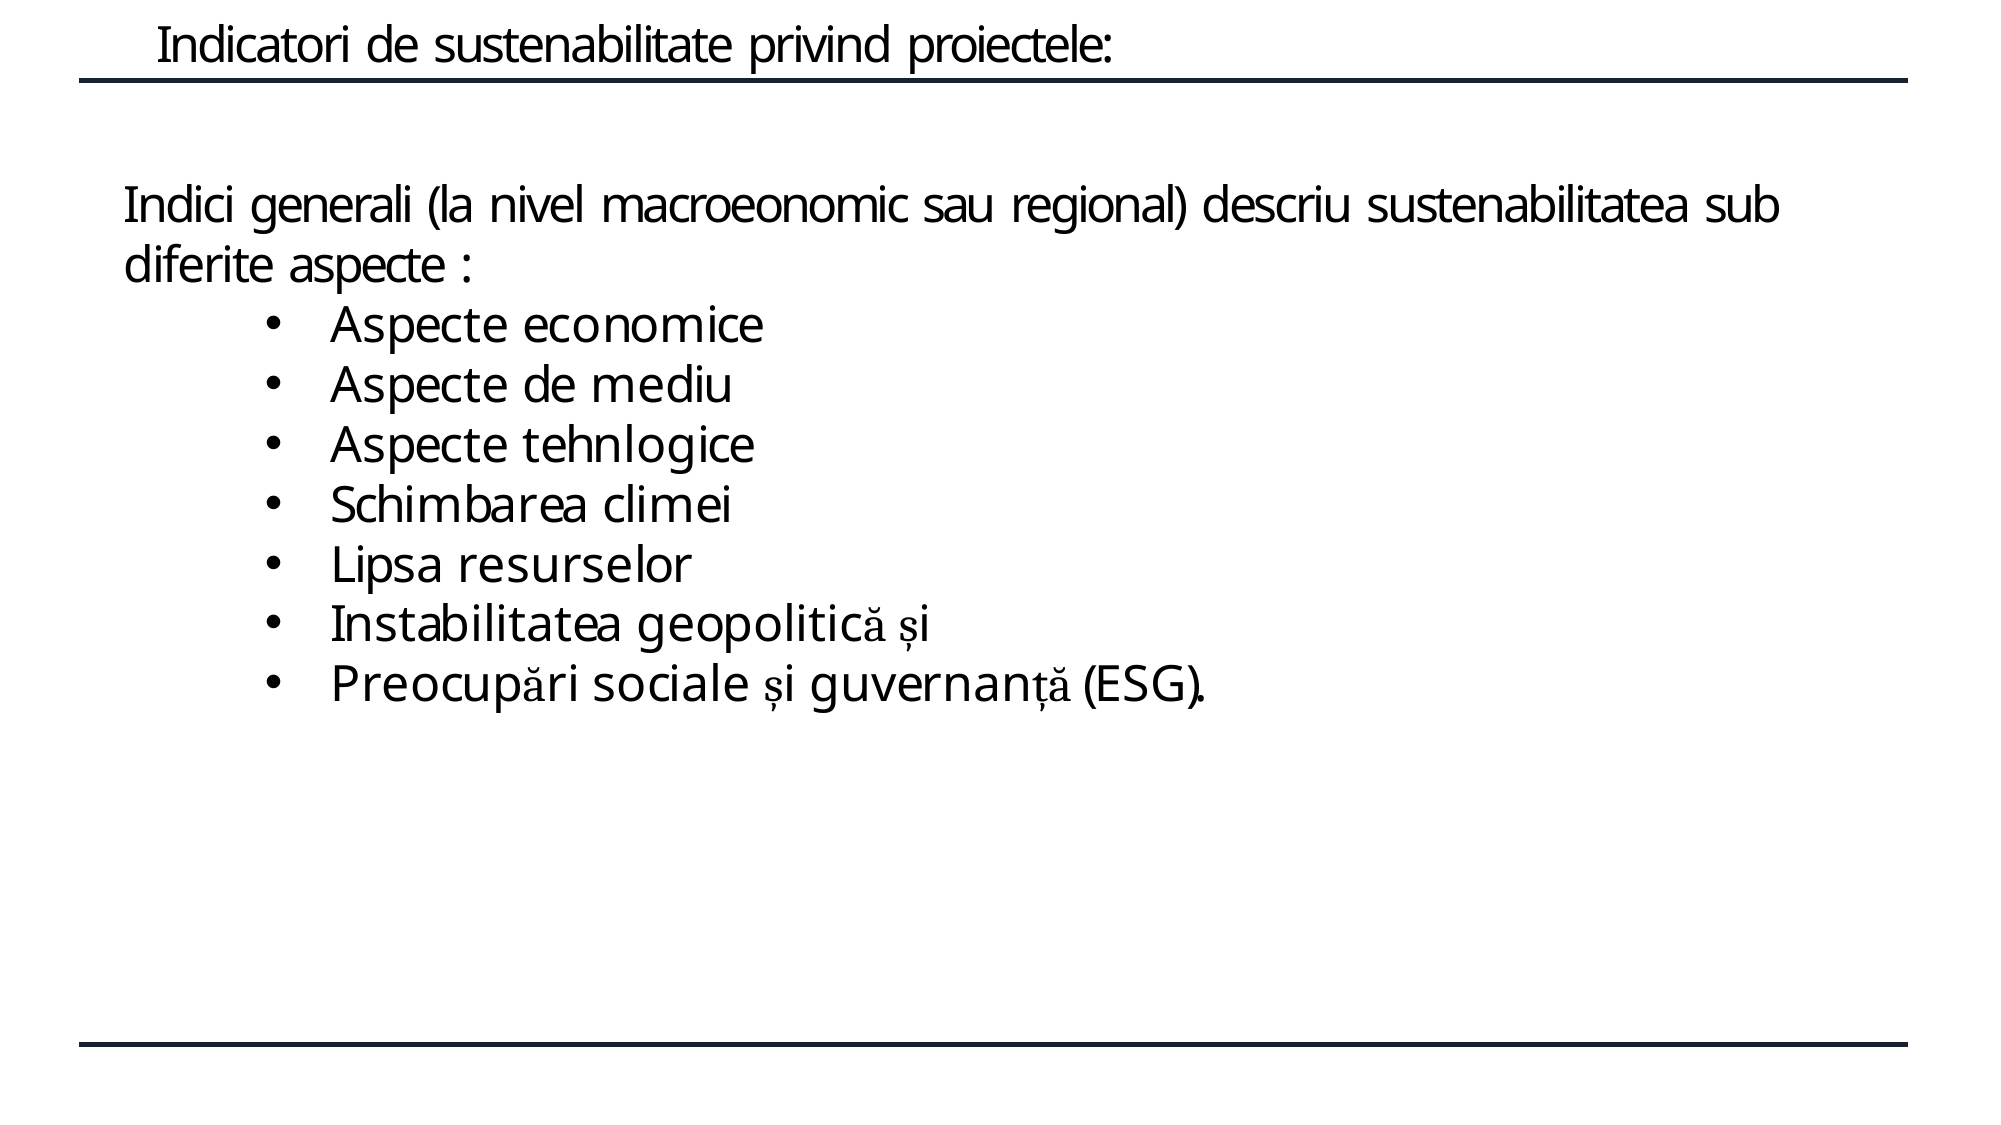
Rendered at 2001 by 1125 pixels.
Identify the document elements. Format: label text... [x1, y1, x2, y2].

title Indicatori de sustenabilitate privind proiectele: [154, 10, 1165, 201]
text_box Indici generali (la nivel macroeonomic sau regional) descriu sustenabilitatea sub diferite aspecte : Aspecte economice Aspecte de mediu Aspecte tehnlogice Schimbarea climei Lipsa resurselor Instabilitatea geopolitică și Preocupări sociale și guvernanță (ESG). [121, 170, 1849, 712]
